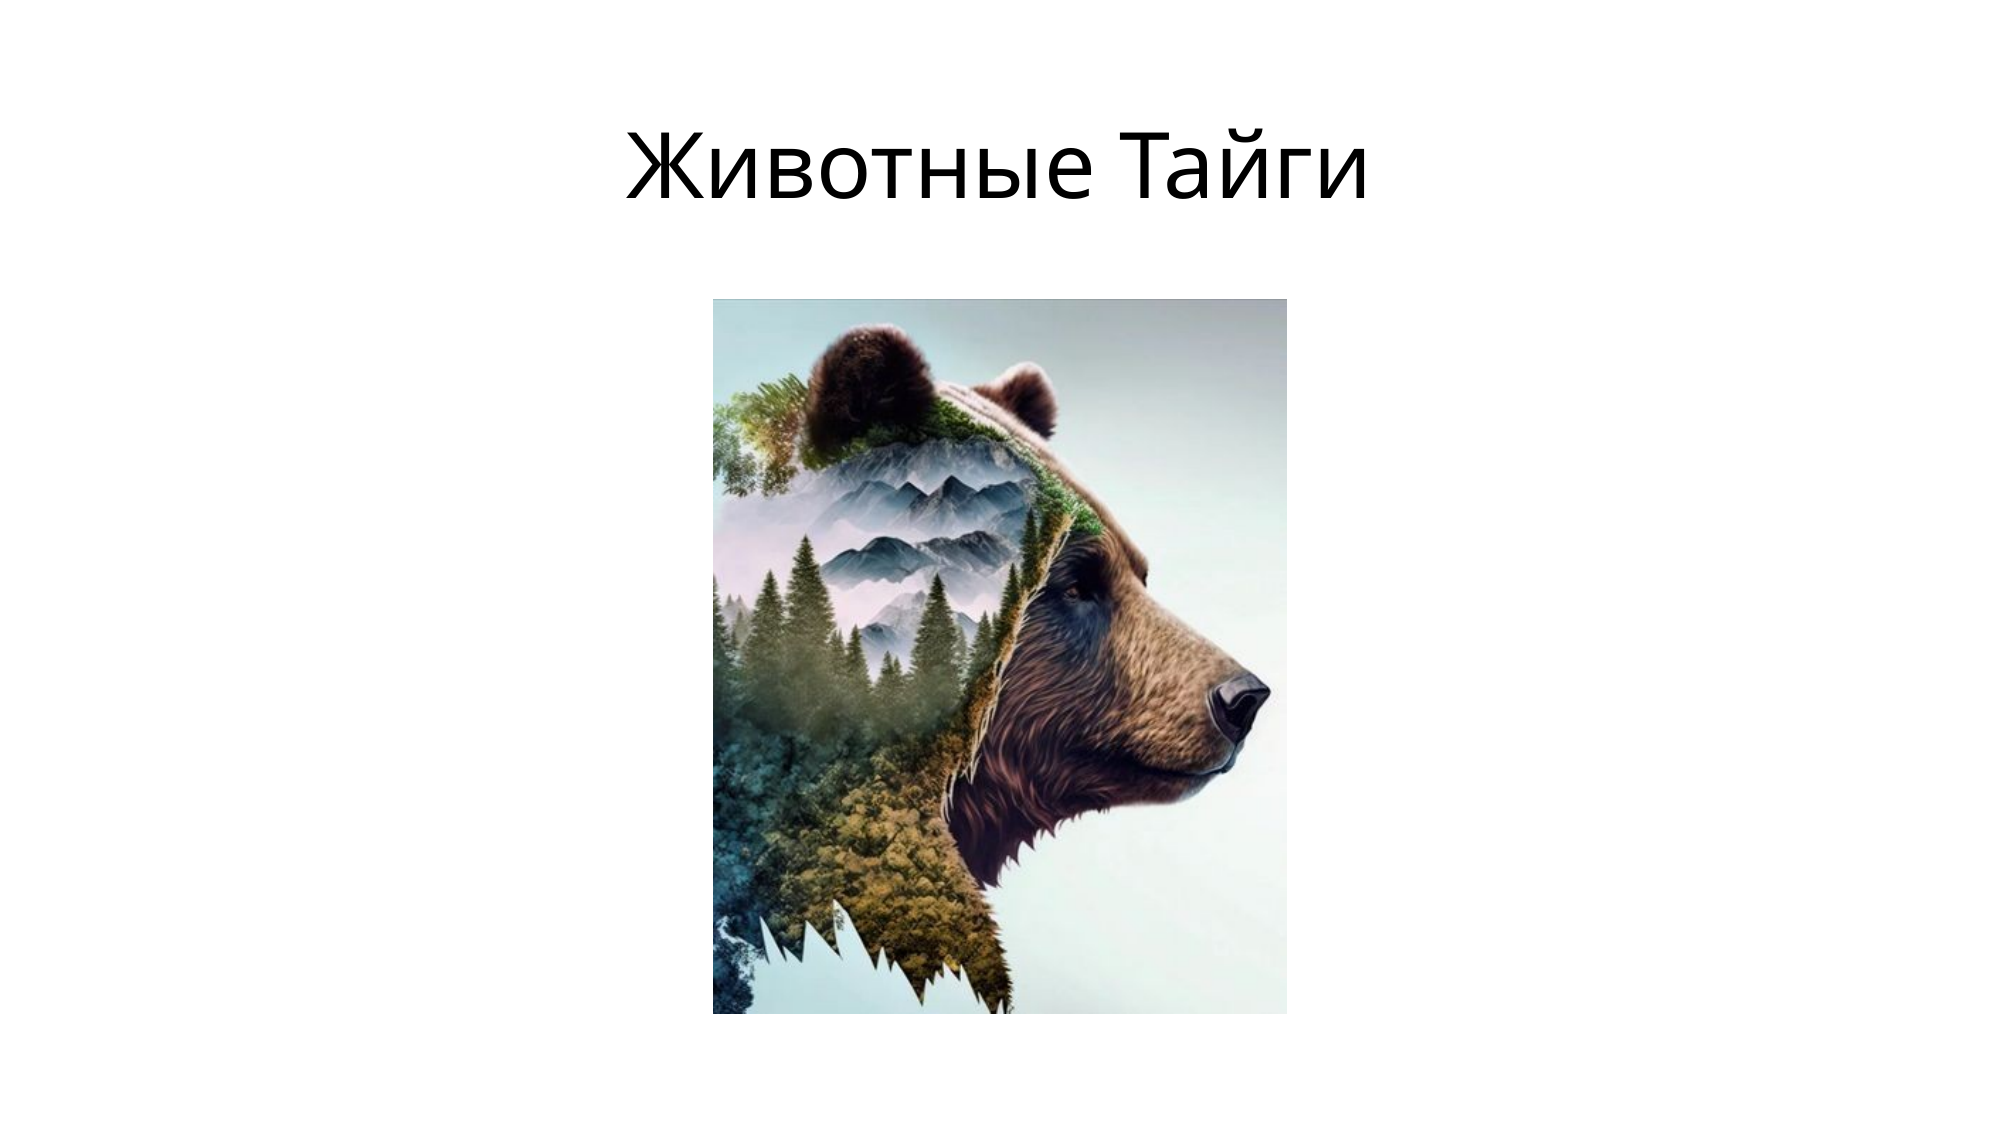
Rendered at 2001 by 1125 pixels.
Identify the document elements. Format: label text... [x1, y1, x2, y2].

title Животные Тайги [137, 59, 1863, 278]
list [713, 299, 1287, 1014]
